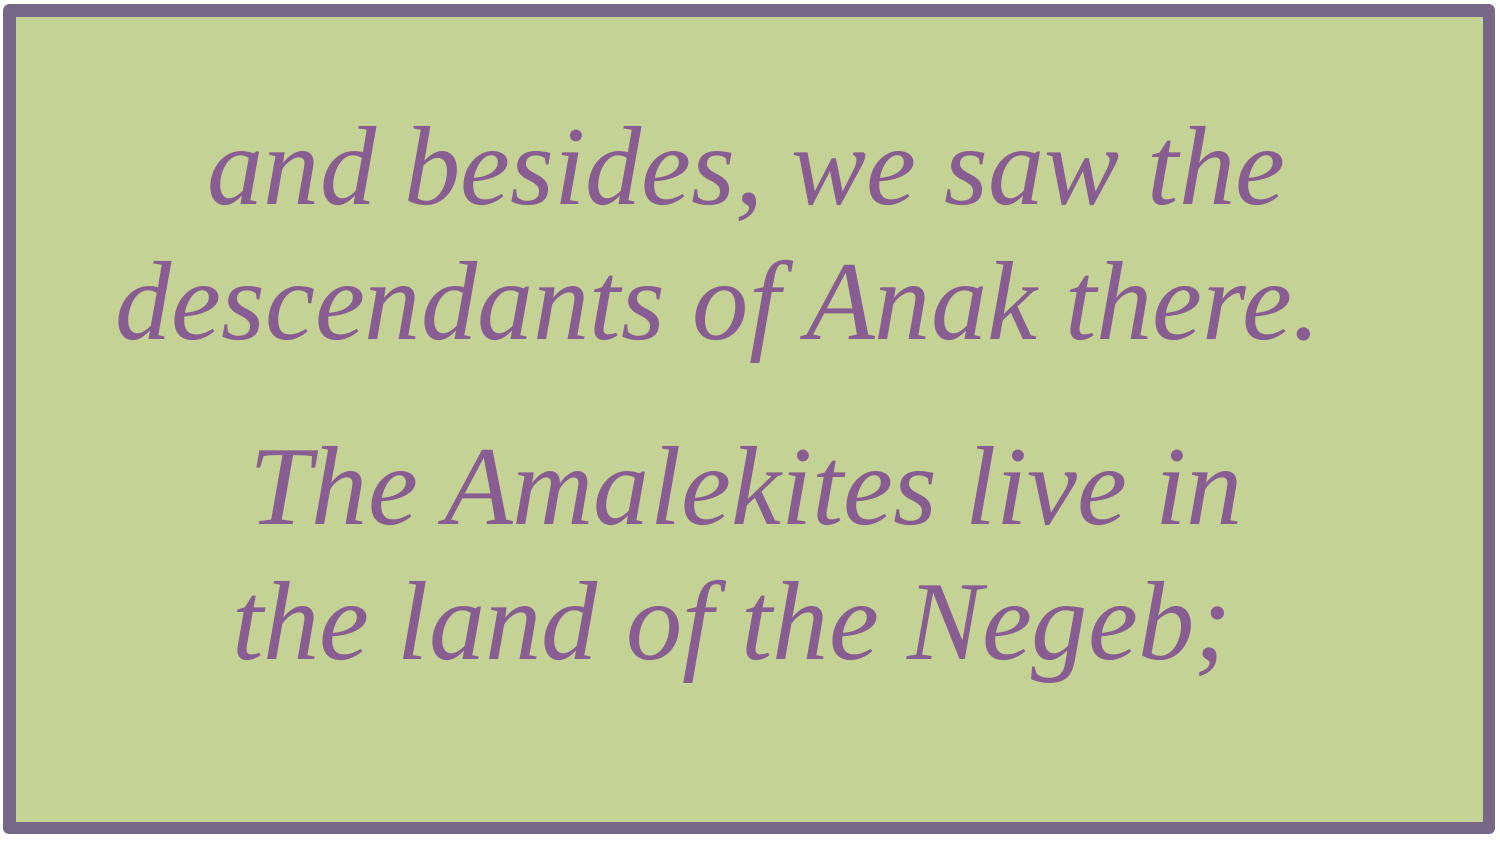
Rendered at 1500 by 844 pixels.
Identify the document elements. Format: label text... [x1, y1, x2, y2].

text_box [7, 9, 1491, 830]
text_box and besides, we saw the descendants of Anak there. The Amalekites live in the land of the Negeb; [9, 84, 1485, 690]
